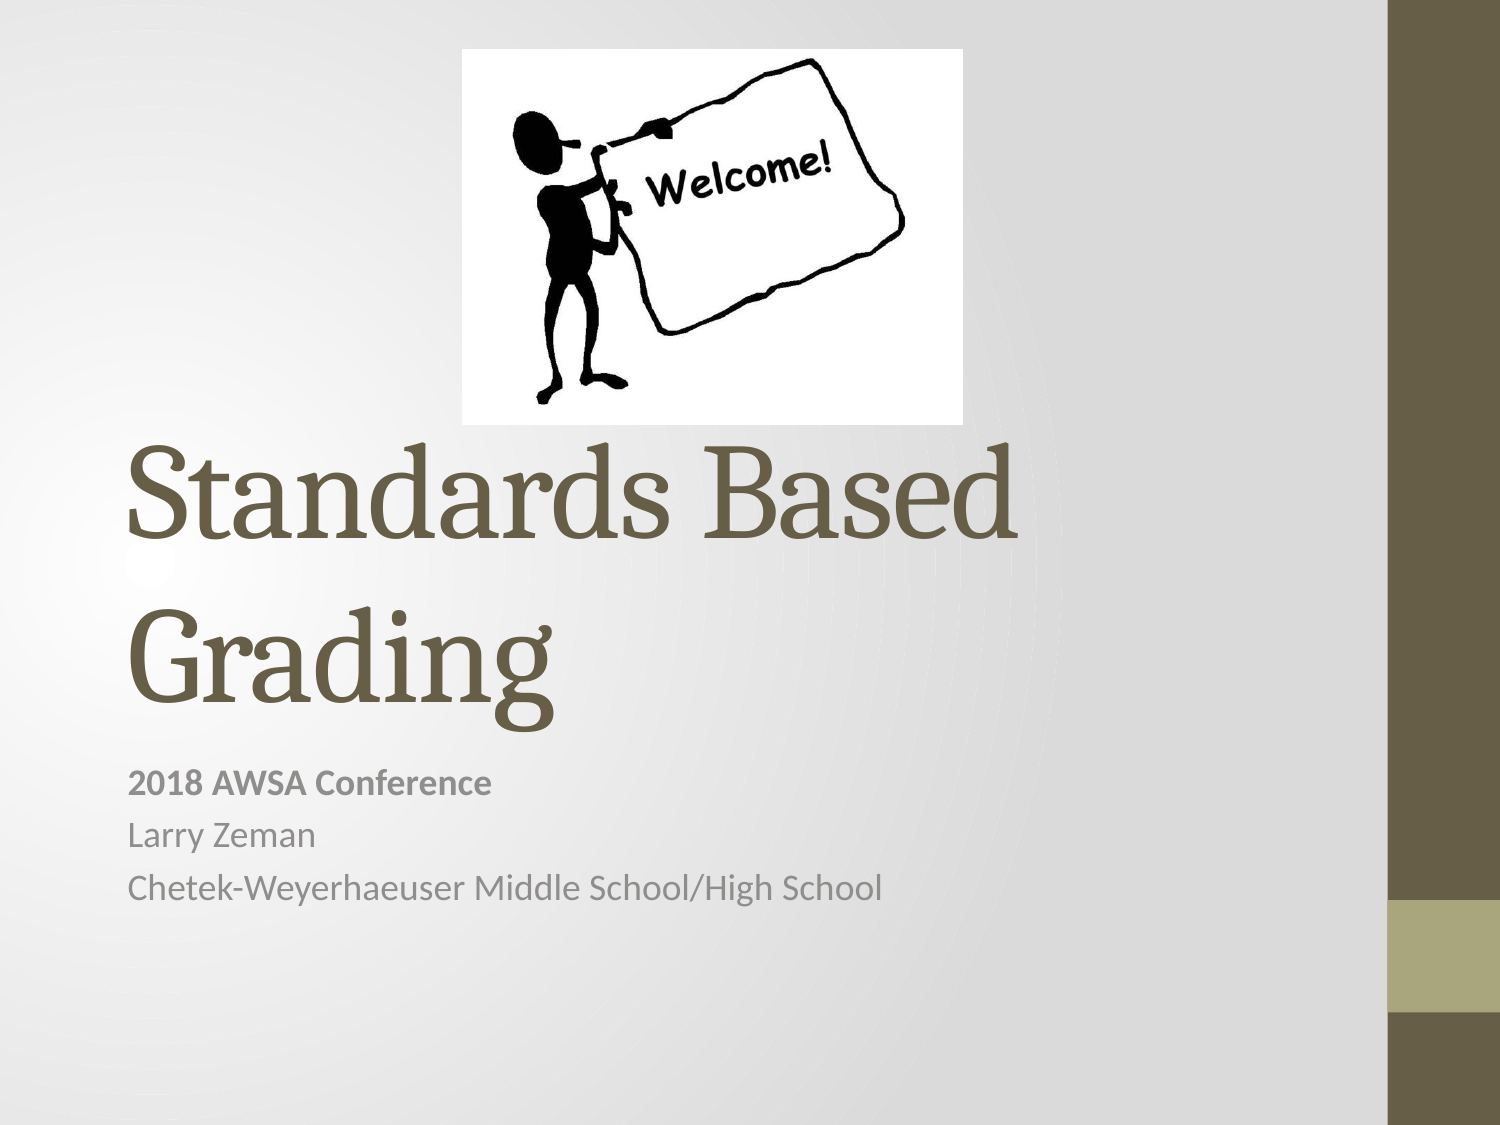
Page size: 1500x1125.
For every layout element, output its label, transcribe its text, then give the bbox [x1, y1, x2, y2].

picture [461, 49, 964, 426]
title Standards Based Grading [112, 312, 1350, 738]
subtitle 2018 AWSA Conference Larry Zeman Chetek-Weyerhaeuser Middle School/High School [112, 750, 1173, 925]
